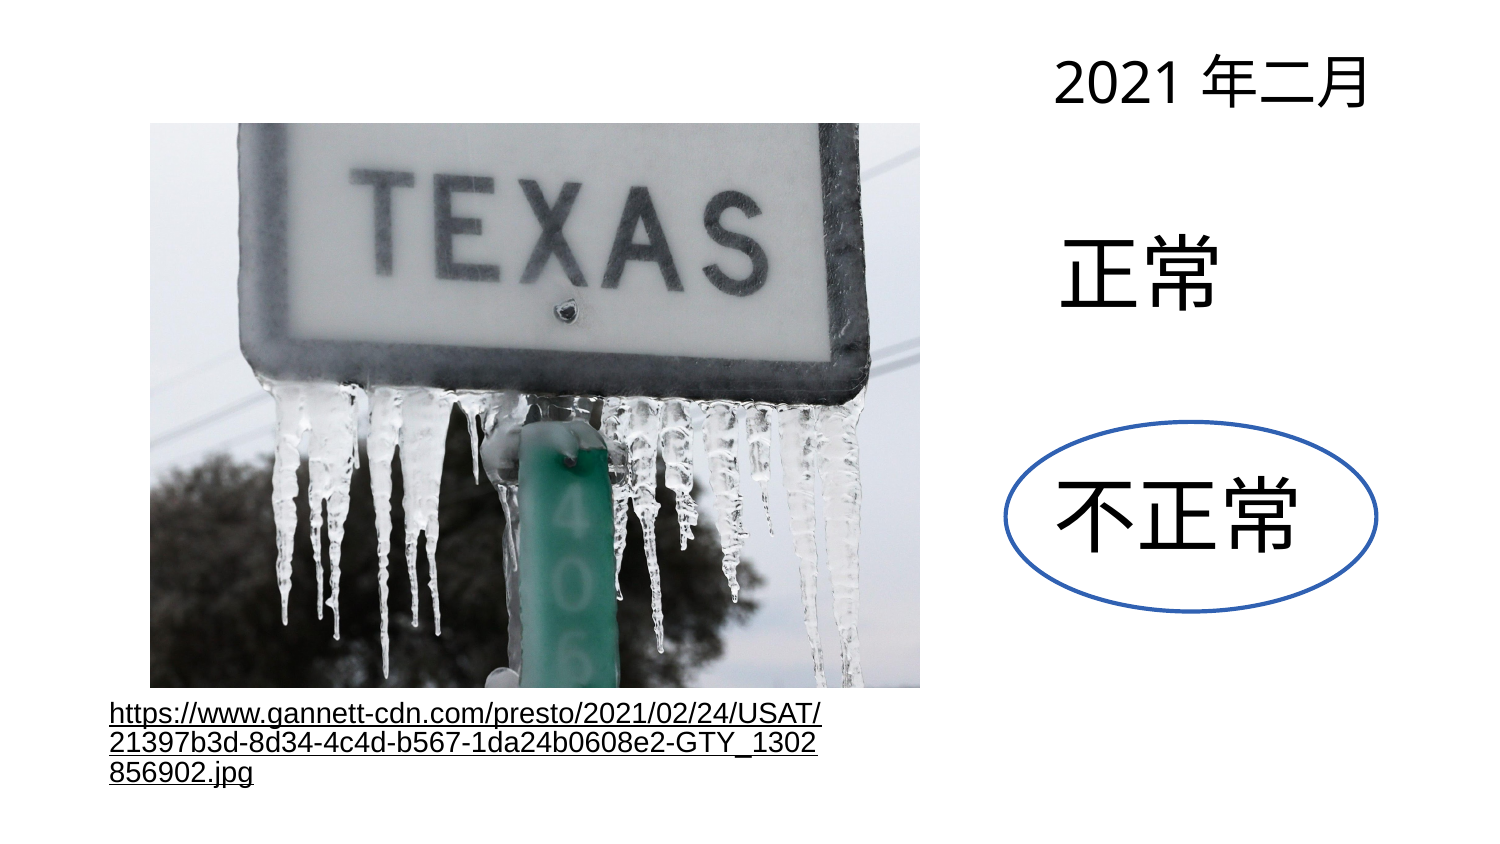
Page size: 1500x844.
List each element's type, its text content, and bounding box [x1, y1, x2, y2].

text_box [1005, 421, 1377, 612]
picture [149, 122, 921, 688]
text_box 不正常 [1334, 455, 1346, 463]
text_box 2021年二月 [1038, 37, 1409, 123]
text_box https://www.gannett-cdn.com/presto/2021/02/24/USAT/21397b3d-8d34-4c4d-b567-1da24b0608e2-GTY_1302856902.jpg [94, 687, 845, 773]
text_box 正常 [1042, 213, 1317, 329]
text_box 不正常 [1038, 455, 1048, 462]
